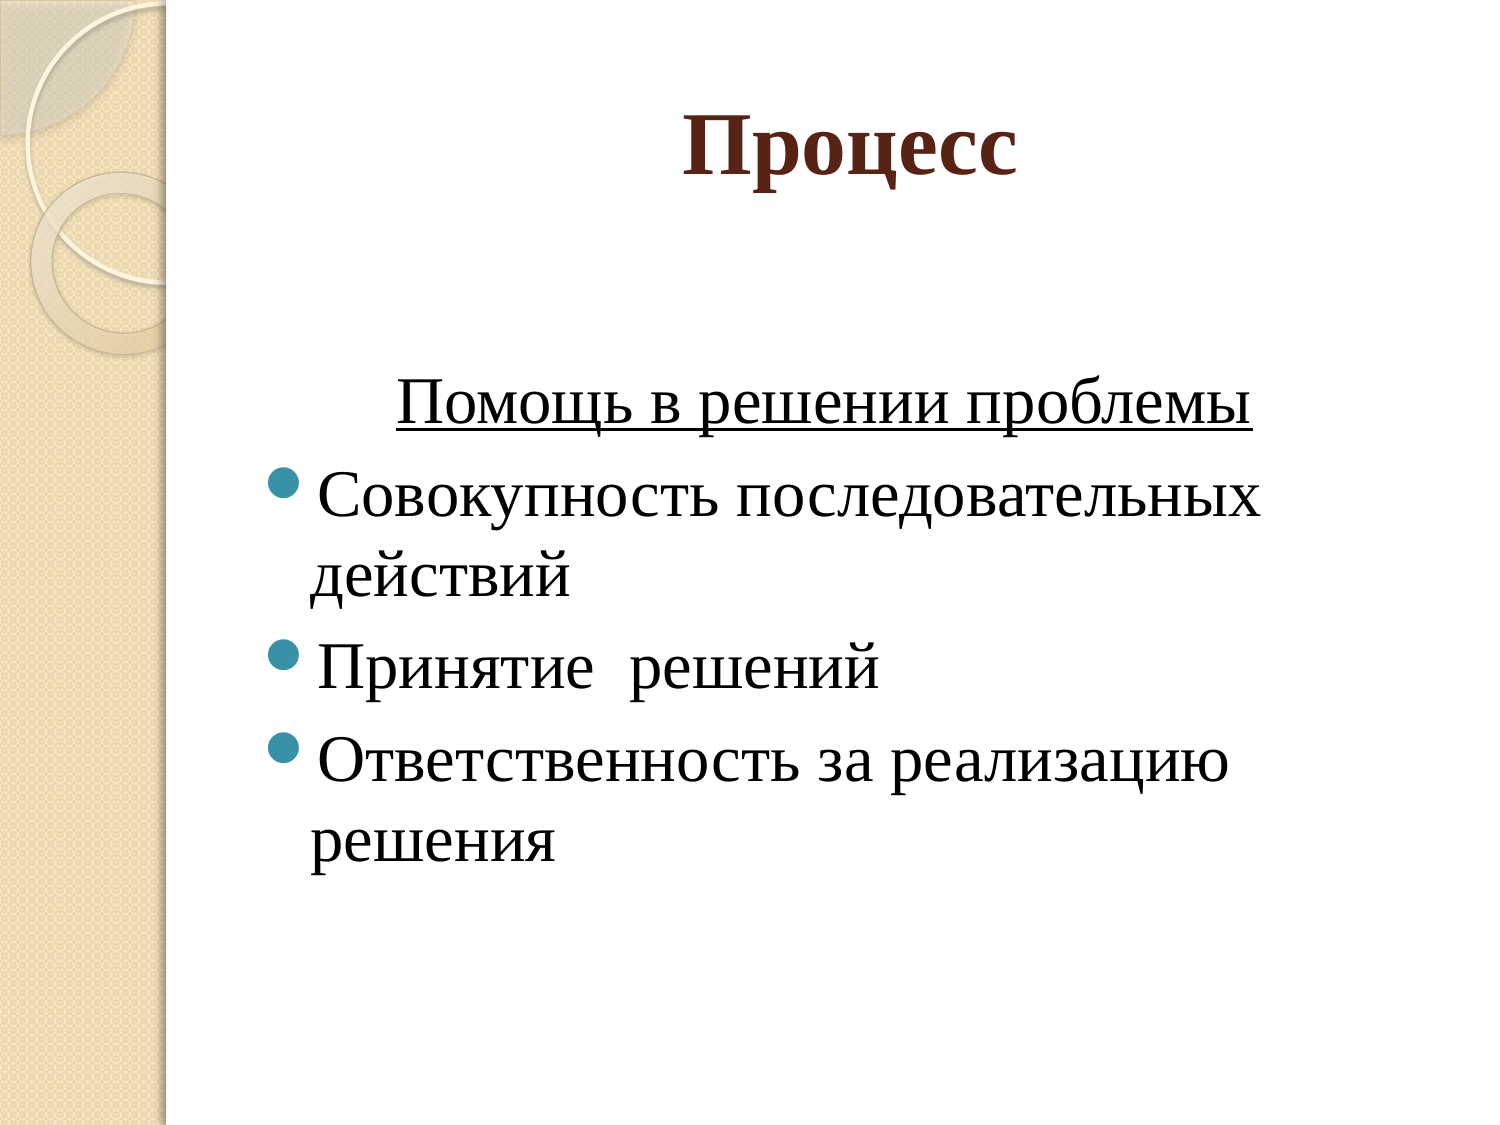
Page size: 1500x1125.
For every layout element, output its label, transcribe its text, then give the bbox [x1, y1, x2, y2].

title Процесс [235, 45, 1466, 233]
list Помощь в решении проблемы Совокупность последовательных действий Принятие решений Ответственность за реализацию решения [235, 349, 1400, 1025]
